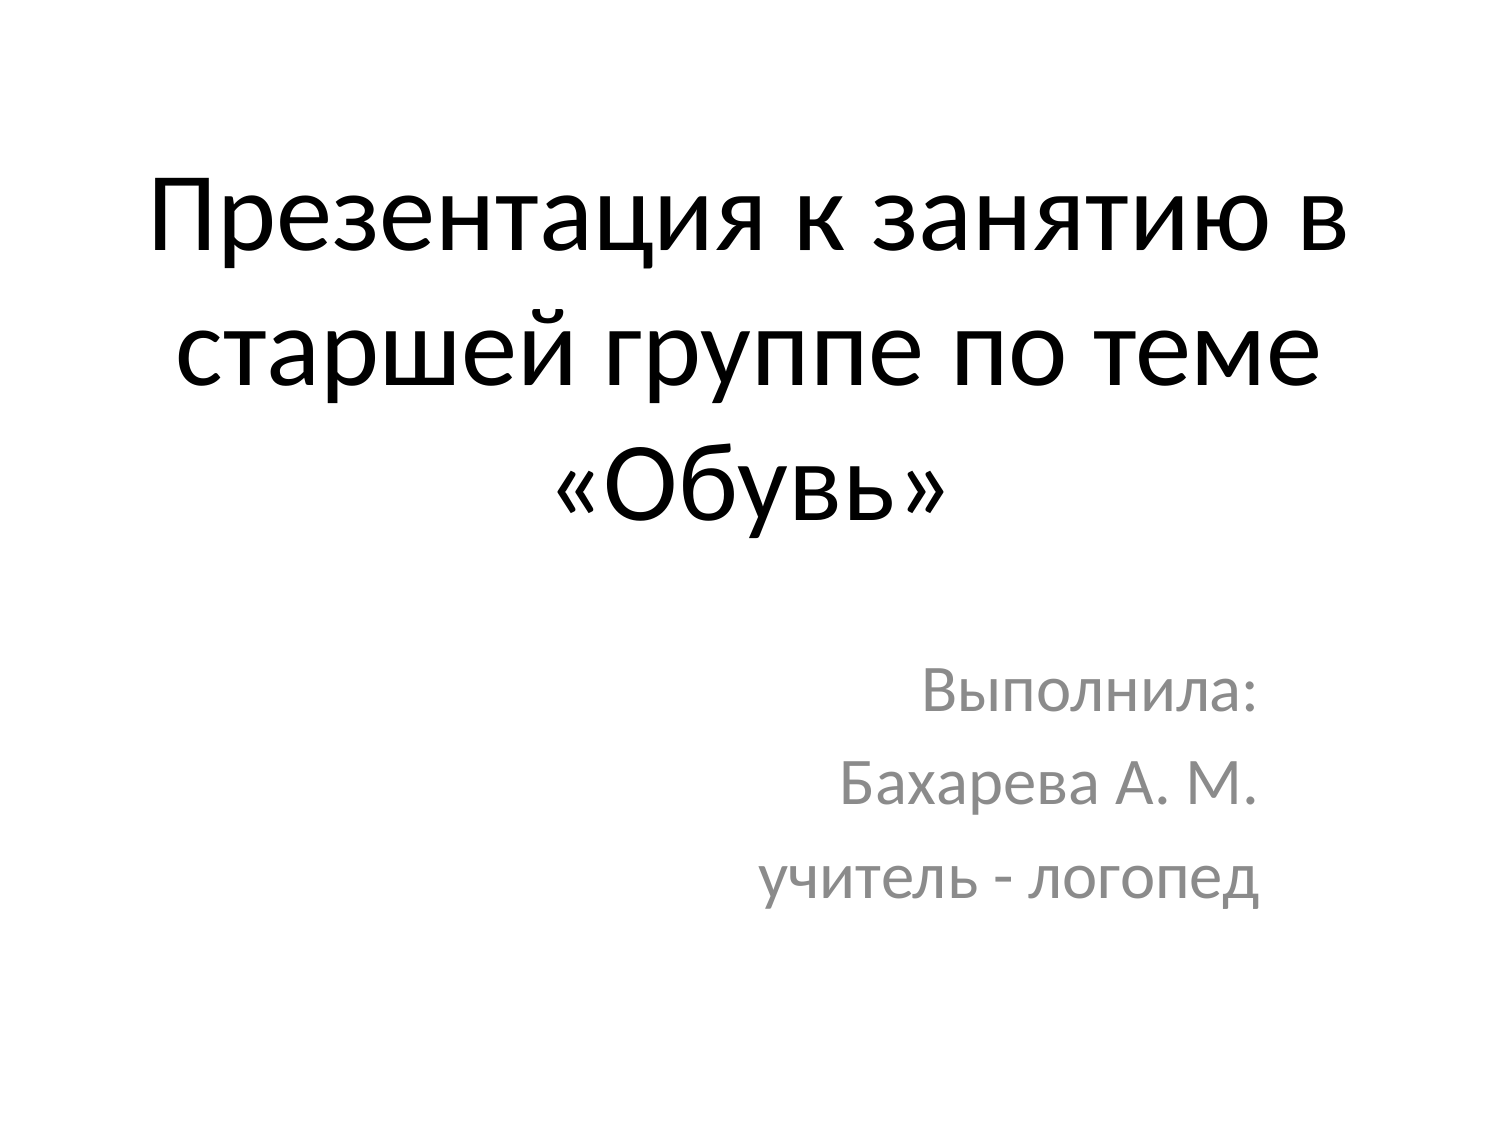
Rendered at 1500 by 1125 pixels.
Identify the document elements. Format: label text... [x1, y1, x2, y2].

subtitle Выполнила: Бахарева А. М. учитель - логопед [225, 637, 1275, 925]
title Презентация к занятию в старшей группе по теме «Обувь» [112, 219, 1388, 461]
